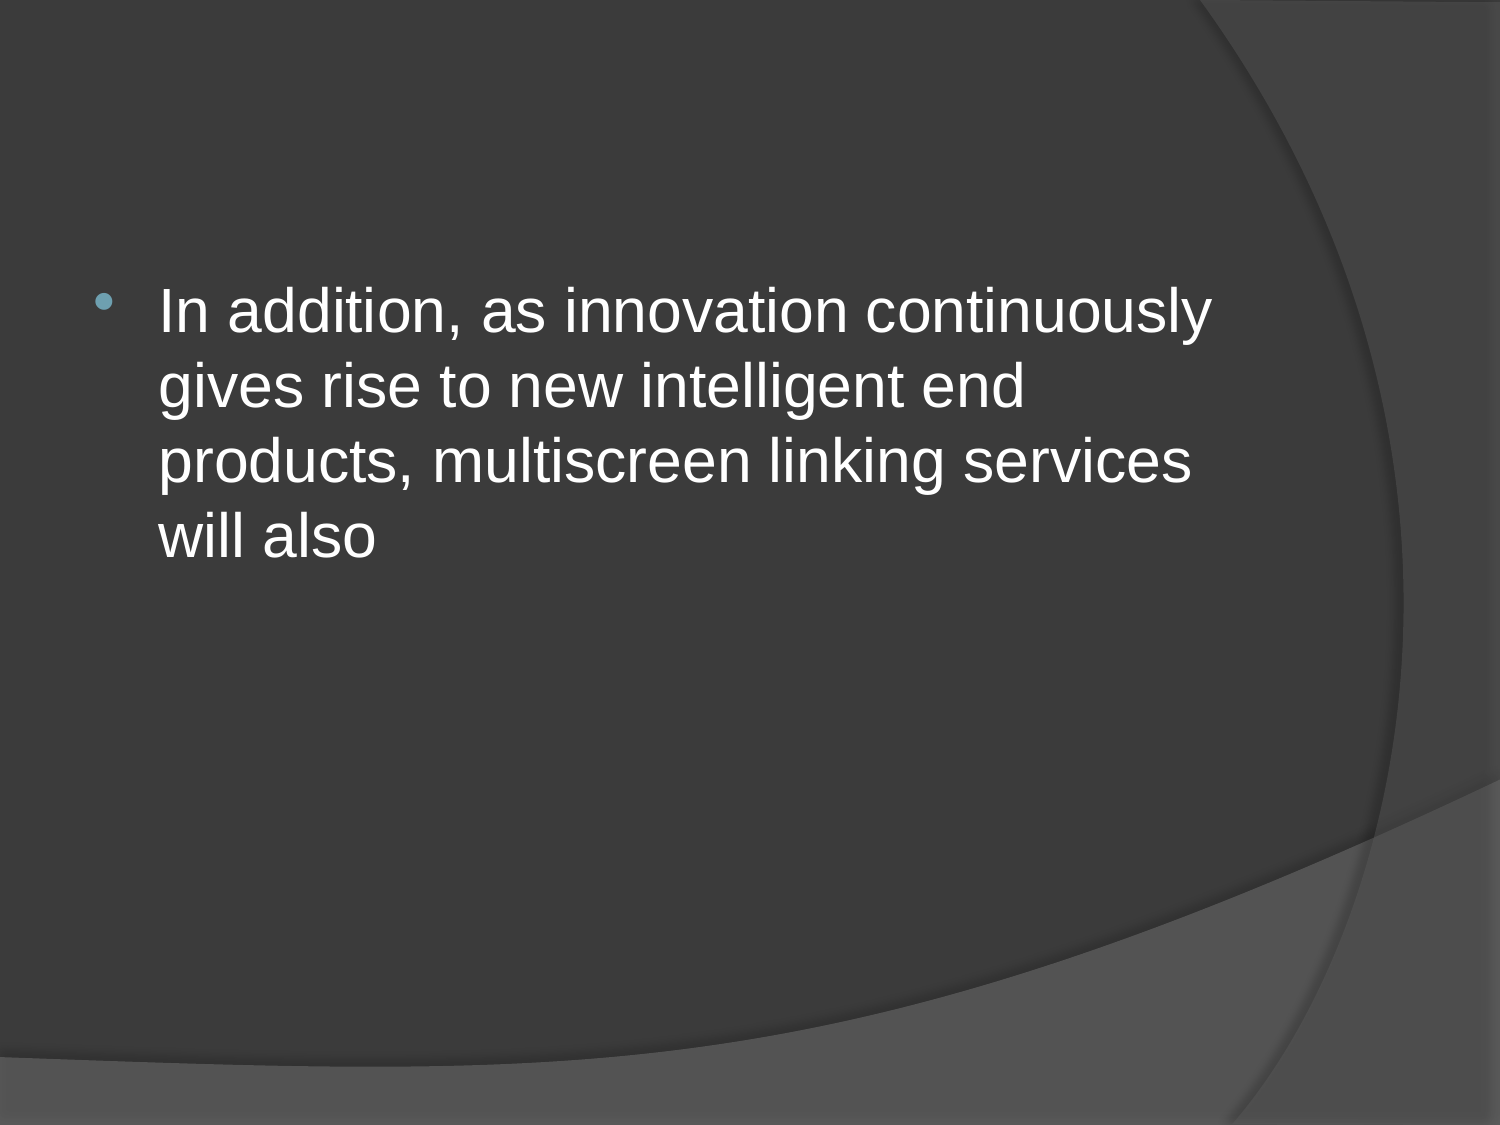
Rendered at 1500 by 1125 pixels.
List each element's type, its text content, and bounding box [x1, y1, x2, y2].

list In addition, as innovation continuously gives rise to new intelligent end products, multiscreen linking services will also [75, 262, 1300, 1005]
